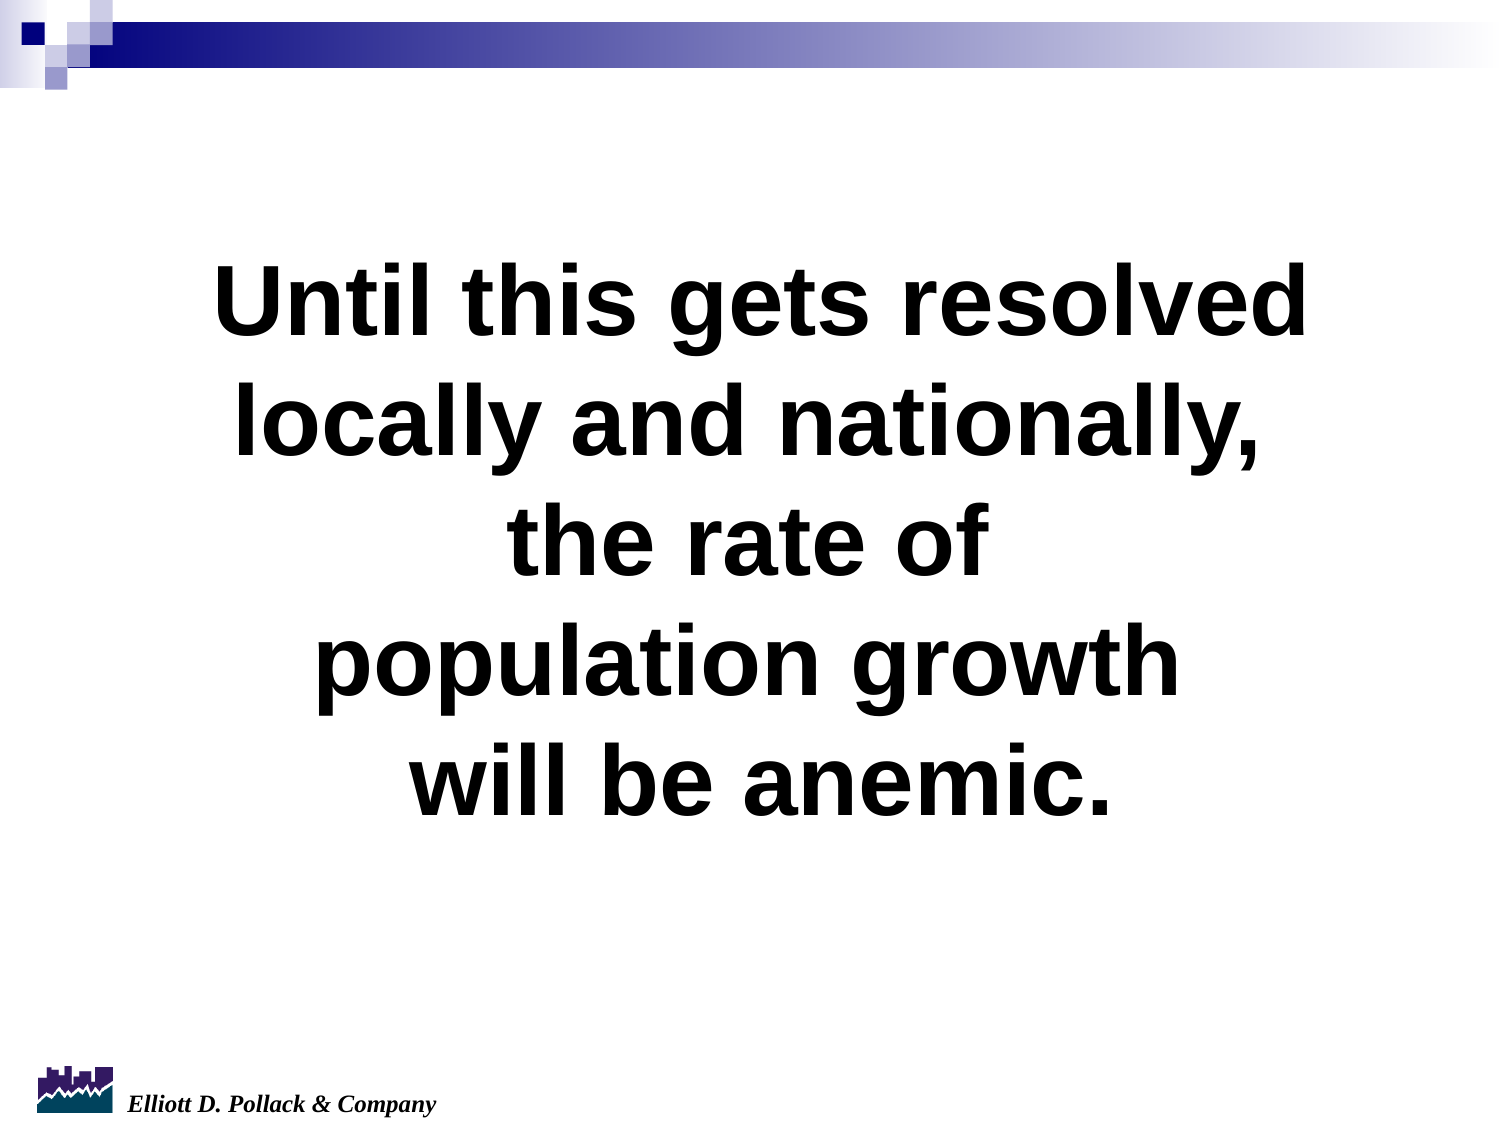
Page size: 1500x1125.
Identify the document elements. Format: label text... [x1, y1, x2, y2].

title Until this gets resolved locally and nationally, the rate of population growth will be anemic. [86, 242, 1437, 829]
picture [37, 1066, 113, 1103]
